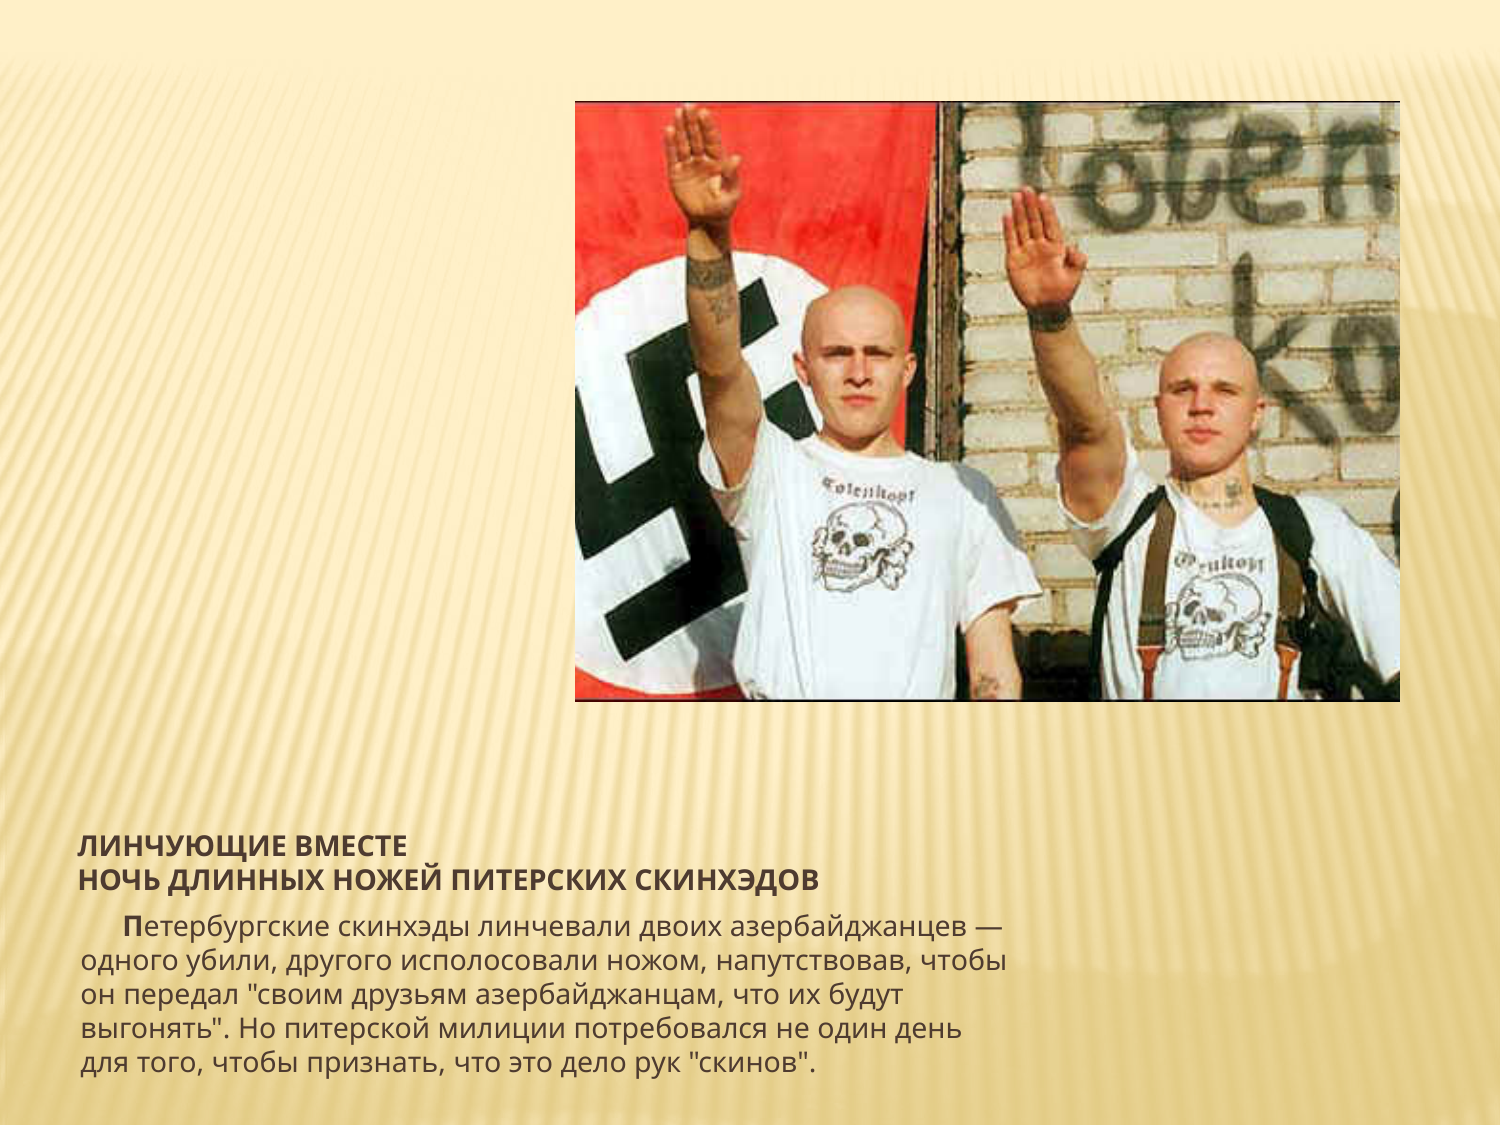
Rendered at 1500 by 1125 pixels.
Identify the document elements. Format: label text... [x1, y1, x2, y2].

list Петербургские скинхэды линчевали двоих азербайджанцев — одного убили, другого исполосовали ножом, напутствовав, чтобы он передал "своим друзьям азербайджанцам, что их будут выгонять". Но питерской милиции потребовался не один день для того, чтобы признать, что это дело рук "скинов". [62, 907, 1032, 1090]
picture [574, 100, 1401, 702]
title ЛИНЧУЮЩИЕ ВМЕСТЕ ночь длинных ножей питерских скинхэдов [62, 819, 1025, 905]
